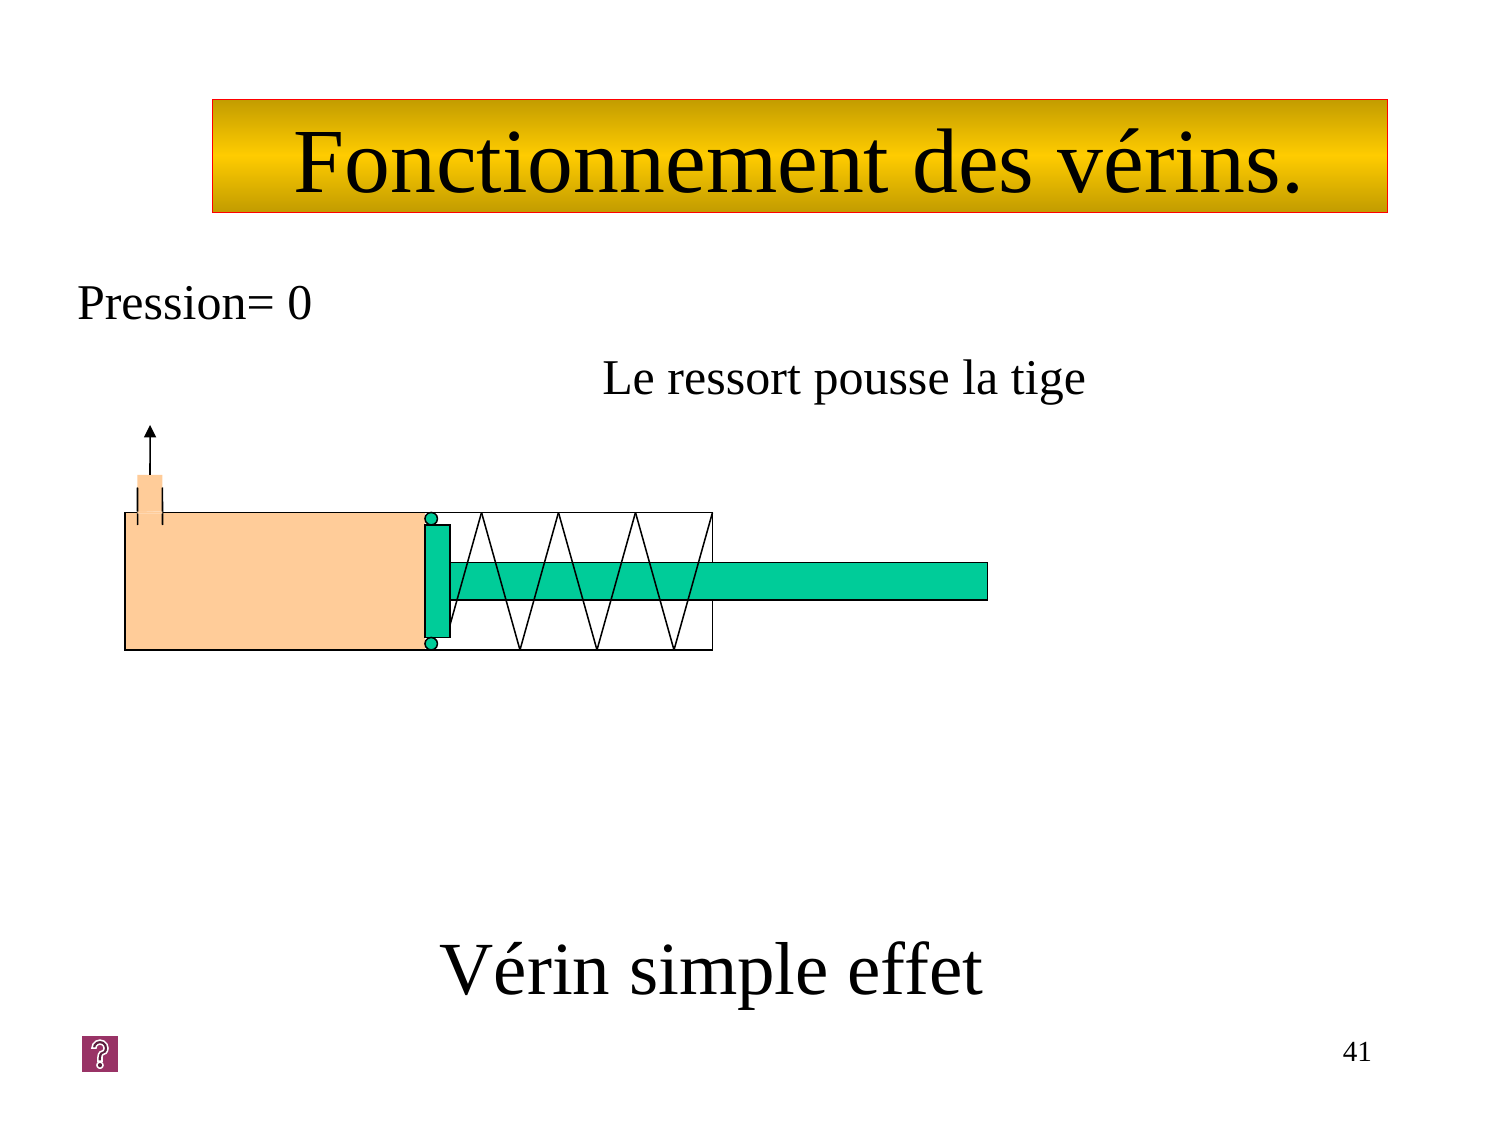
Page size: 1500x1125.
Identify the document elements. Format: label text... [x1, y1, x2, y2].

slide_number 41 [1074, 1025, 1388, 1100]
text_box Le ressort pousse la tige [587, 337, 1163, 413]
text_box Pression= 0 [62, 262, 375, 338]
text_box [81, 1035, 119, 1073]
text_box Vérin simple effet [424, 912, 1113, 1018]
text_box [124, 424, 1076, 650]
title Fonctionnement des vérins. [212, 99, 1388, 213]
